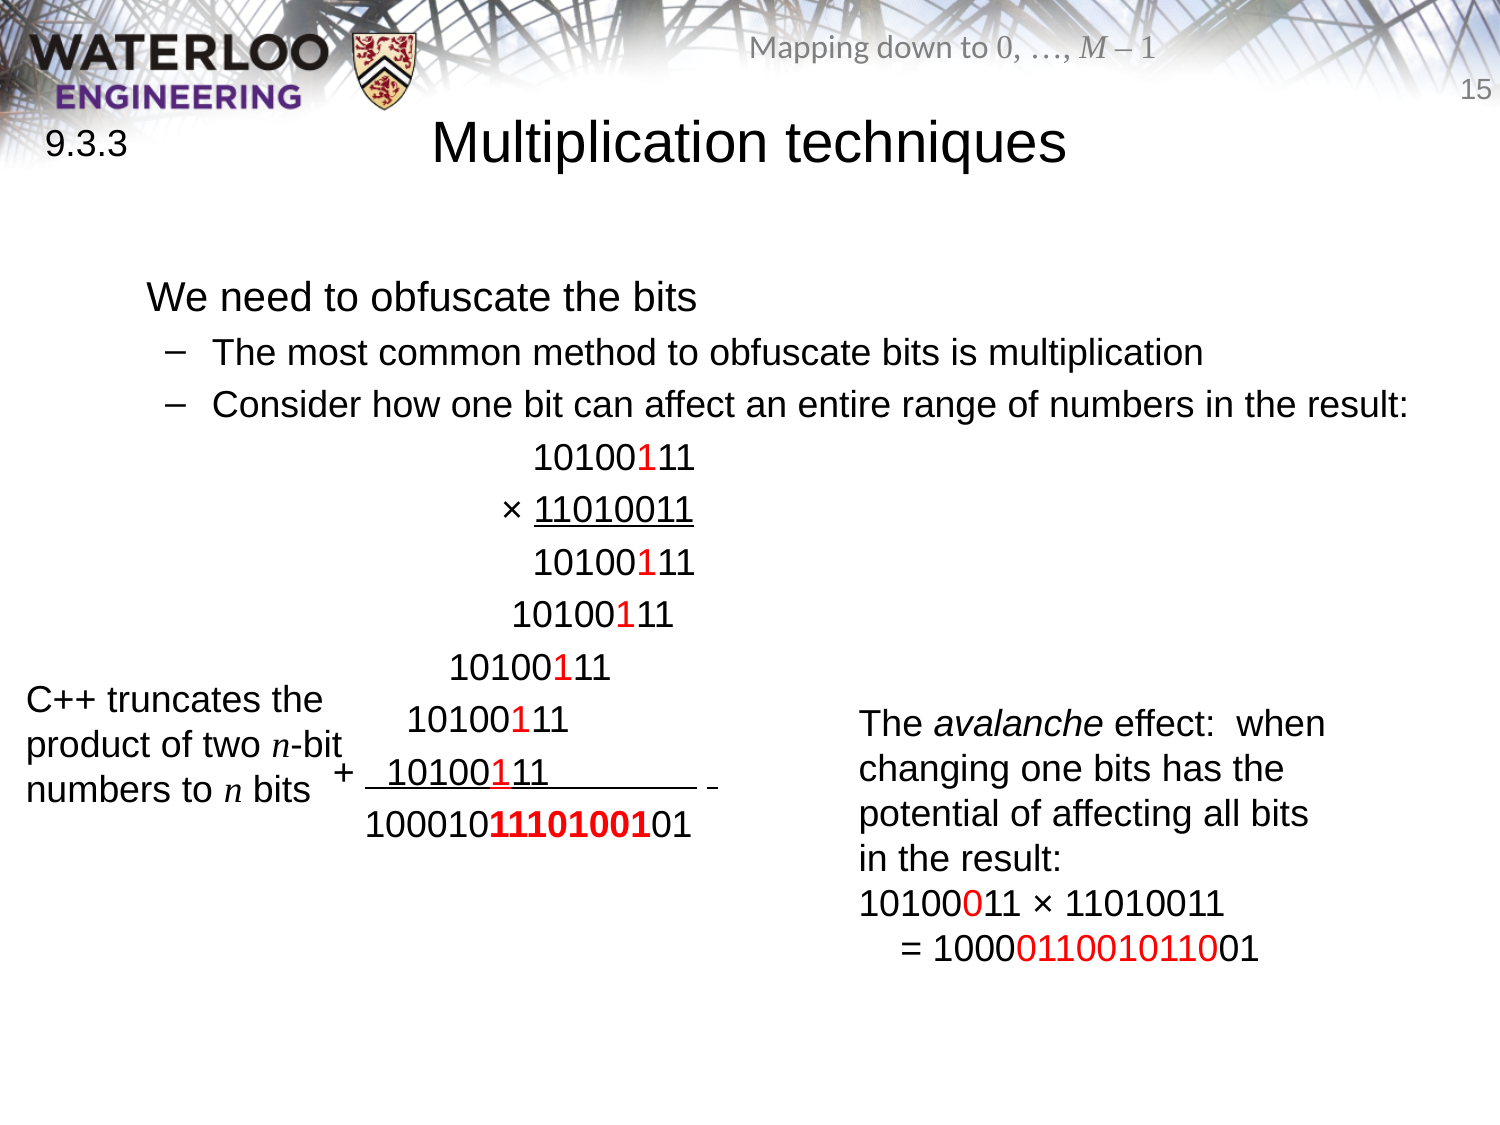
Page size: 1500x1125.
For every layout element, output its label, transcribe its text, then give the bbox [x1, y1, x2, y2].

text_box C++ truncates the product of two n-bit numbers to n bits [11, 667, 364, 818]
text_box The avalanche effect: when changing one bits has the potential of affecting all bits in the result: 10100011 × 11010011 = 1000011001011001 [843, 691, 1360, 977]
text_box 9.3.3 [30, 111, 143, 172]
title Multiplication techniques [74, 44, 1426, 233]
picture [0, 0, 1500, 1125]
list We need to obfuscate the bits The most common method to obfuscate bits is multiplication Consider how one bit can affect an entire range of numbers in the result: 10100111 × 11010011 10100111 10100111 10100111 10100111 + 10100111 . 1000101110100101 [74, 262, 1426, 1006]
